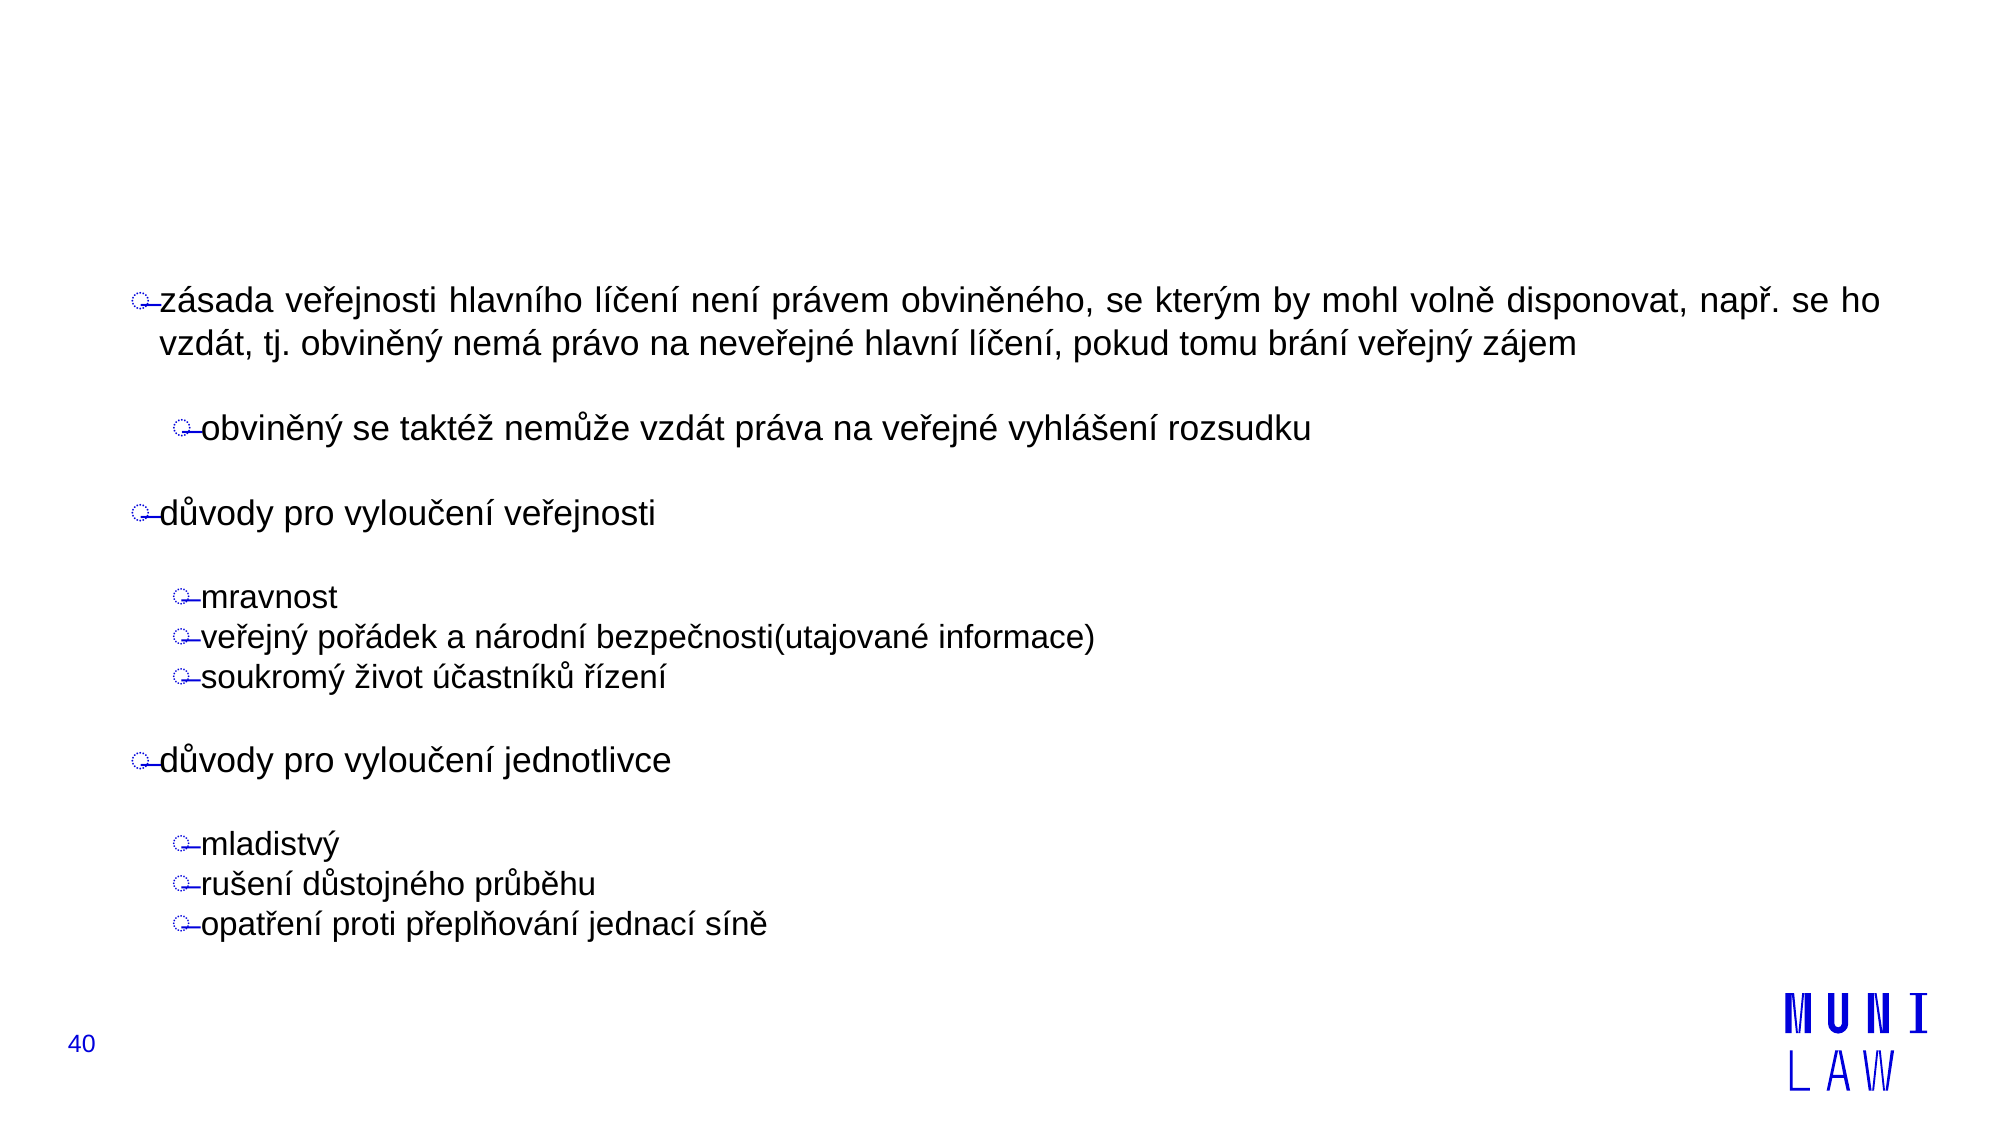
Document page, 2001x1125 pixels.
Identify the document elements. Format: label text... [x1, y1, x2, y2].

list zásada veřejnosti hlavního líčení není právem obviněného, se kterým by mohl volně disponovat, např. se ho vzdát, tj. obviněný nemá právo na neveřejné hlavní líčení, pokud tomu brání veřejný zájem obviněný se taktéž nemůže vzdát práva na veřejné vyhlášení rozsudku důvody pro vyloučení veřejnosti mravnost veřejný pořádek a národní bezpečnosti(utajované informace) soukromý život účastníků řízení důvody pro vyloučení jednotlivce mladistvý rušení důstojného průběhu opatření proti přeplňování jednací síně [118, 277, 1883, 957]
slide_number 40 [67, 1021, 110, 1063]
